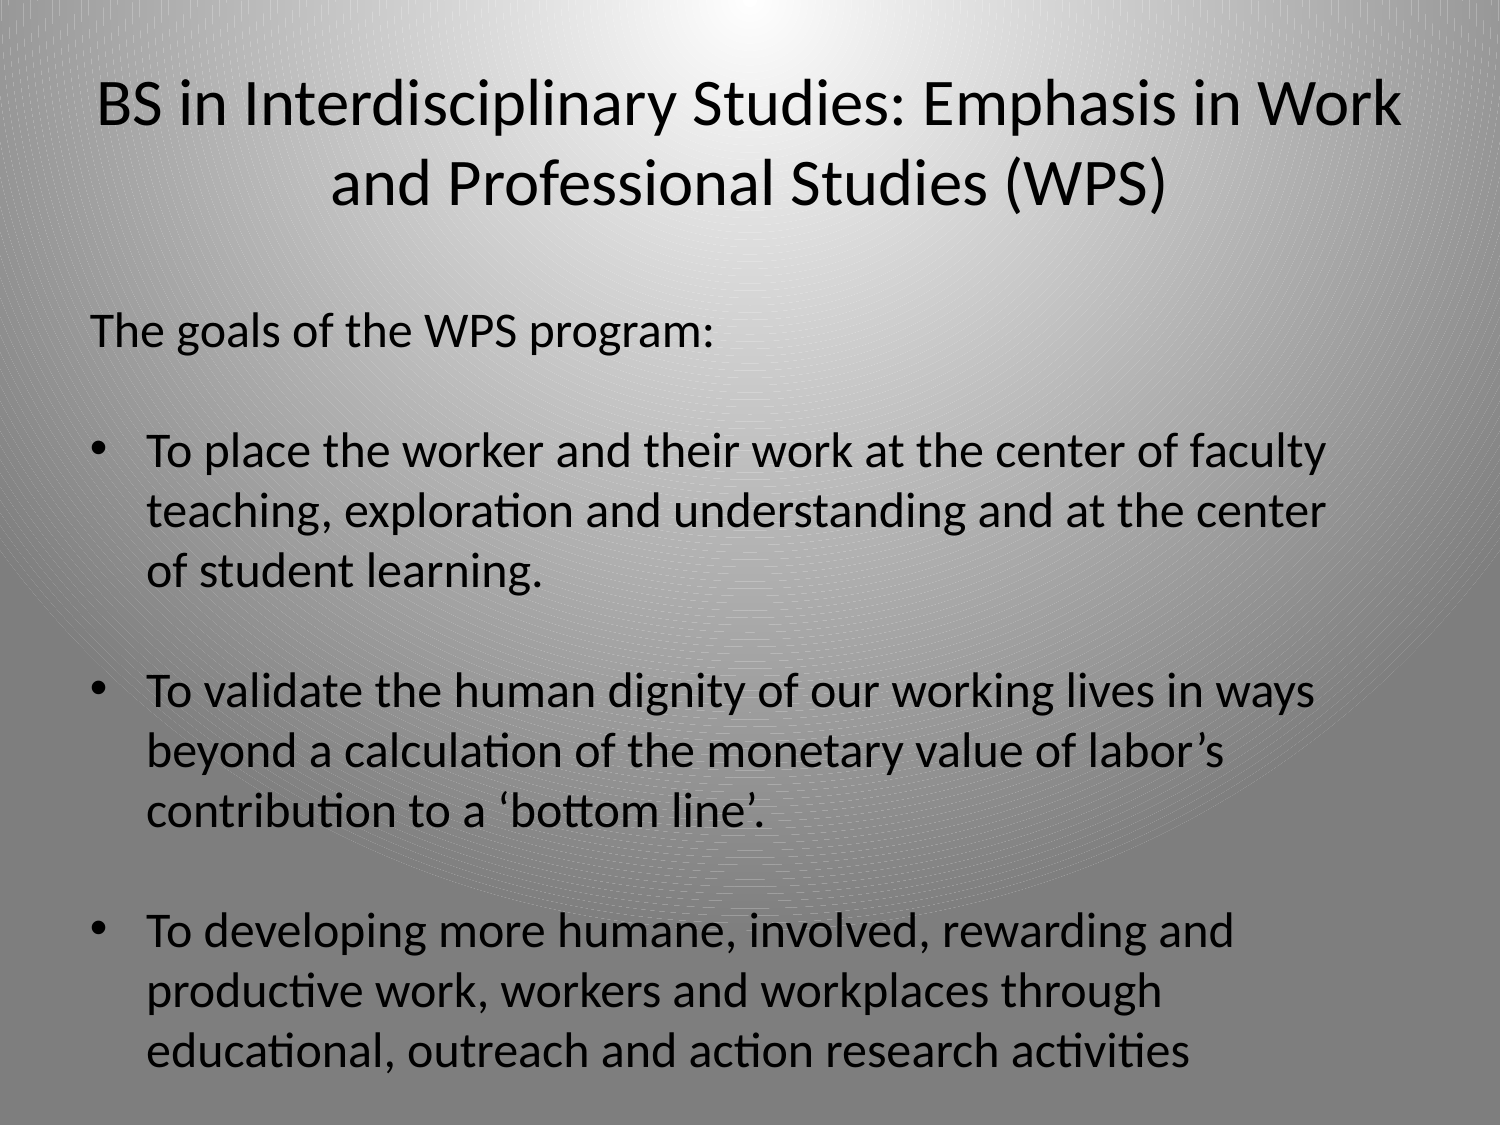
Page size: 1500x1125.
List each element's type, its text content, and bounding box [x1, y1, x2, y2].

title BS in Interdisciplinary Studies: Emphasis in Work and Professional Studies (WPS) [75, 45, 1425, 233]
text_box The goals of the WPS program: To place the worker and their work at the center of faculty teaching, exploration and understanding and at the center of student learning. To validate the human dignity of our working lives in ways beyond a calculation of the monetary value of labor’s contribution to a ‘bottom line’. To developing more humane, involved, rewarding and productive work, workers and workplaces through educational, outreach and action research activities [74, 290, 1377, 1085]
